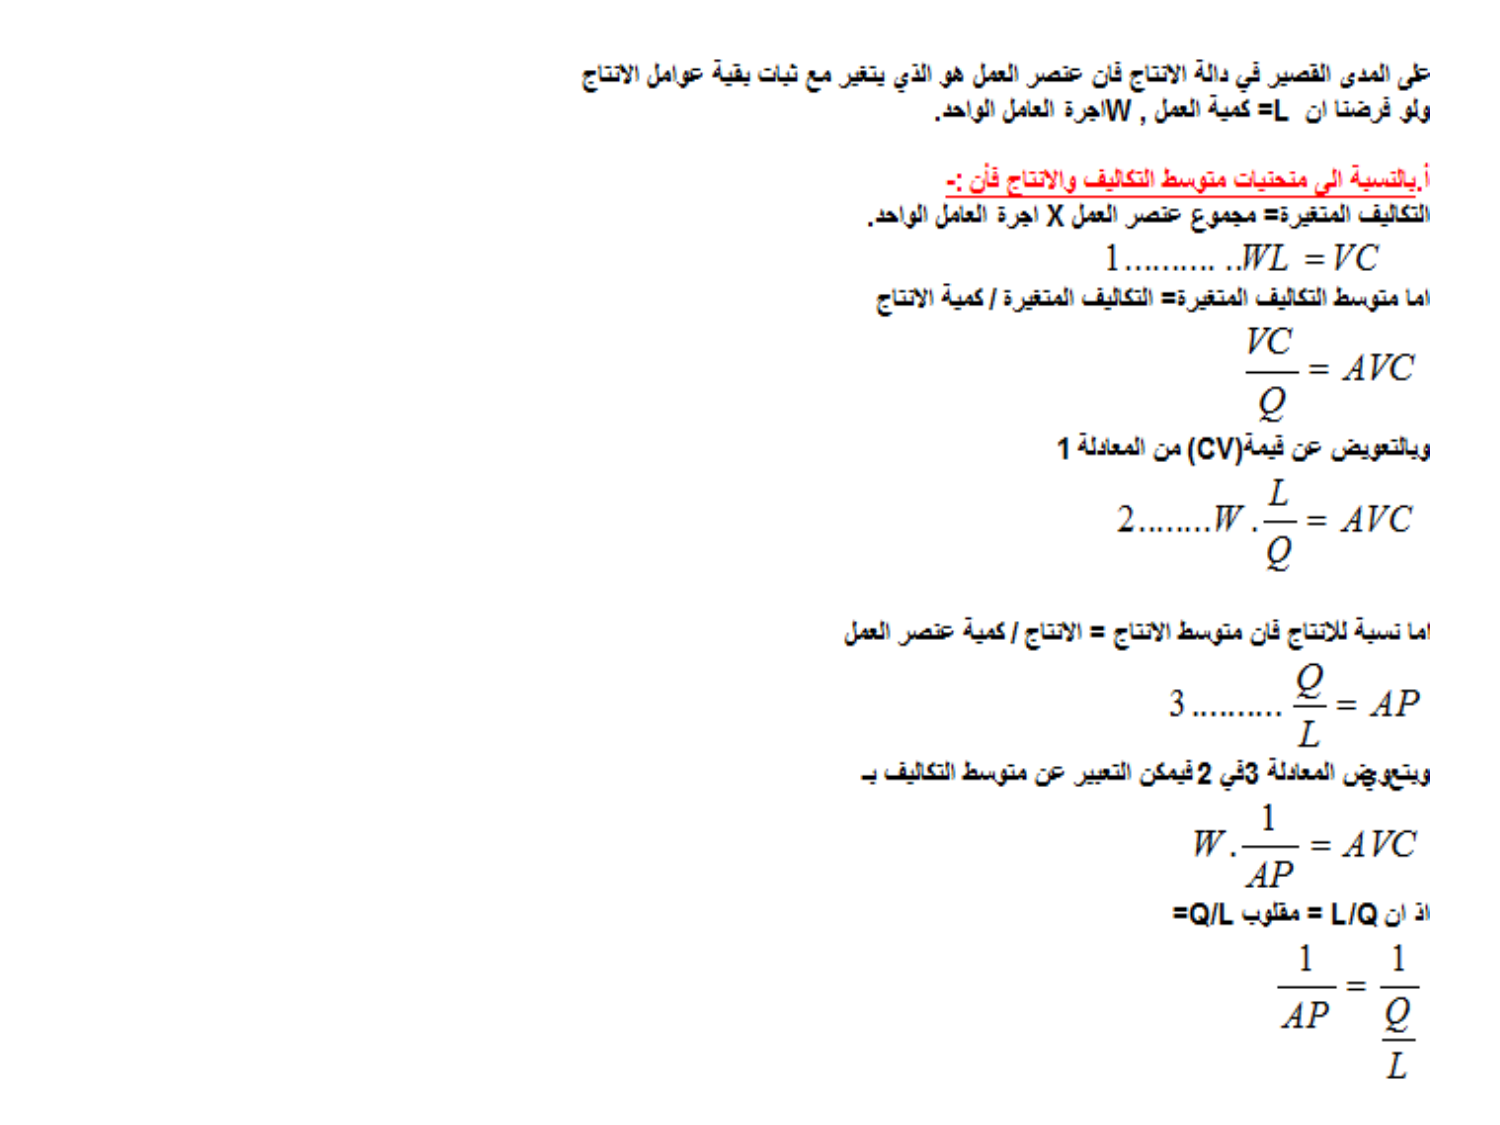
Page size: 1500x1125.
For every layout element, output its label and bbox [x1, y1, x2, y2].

picture [538, 58, 1430, 1091]
